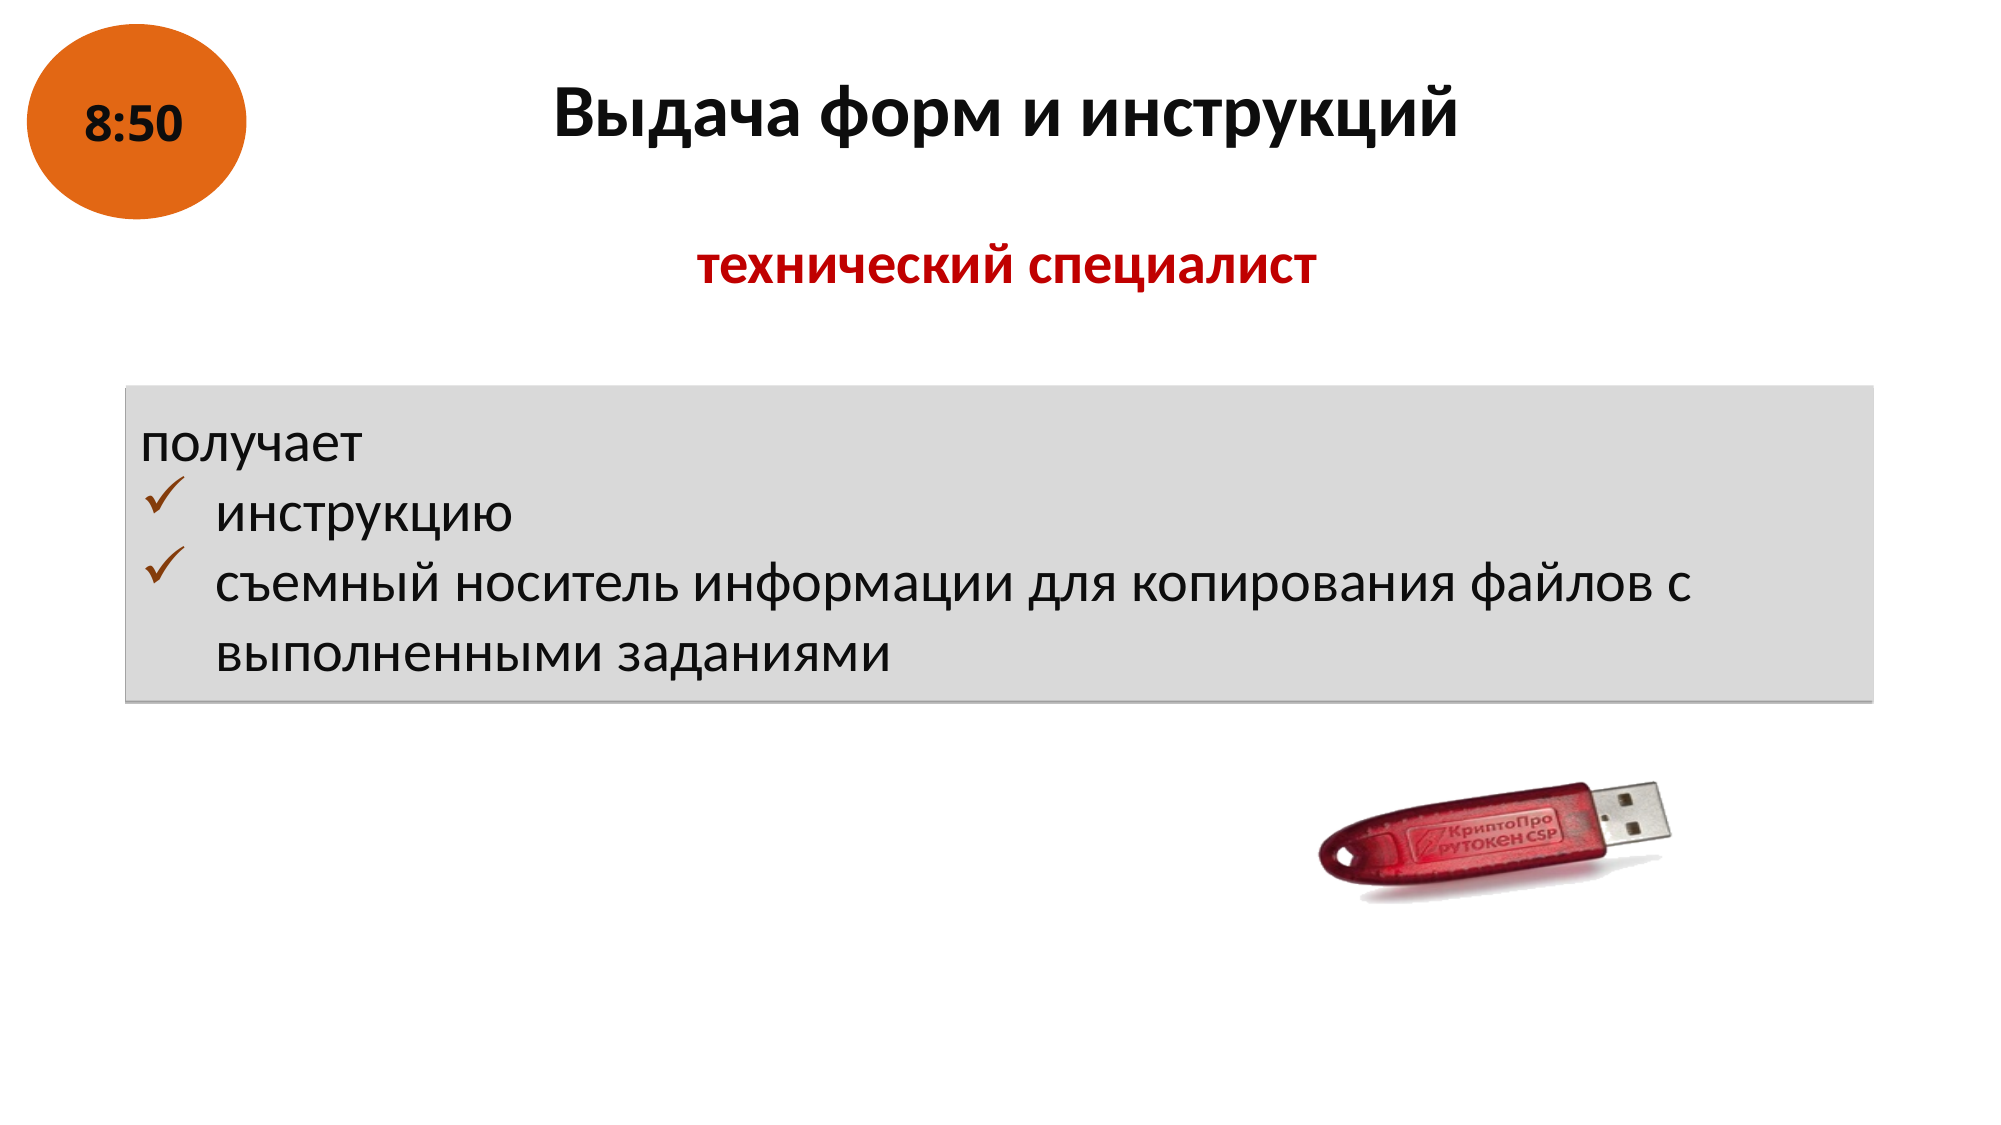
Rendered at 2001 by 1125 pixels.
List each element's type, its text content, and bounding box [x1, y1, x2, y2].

text_box Выдача форм и инструкций [538, 54, 1477, 160]
text_box технический специалист [503, 218, 1512, 304]
text_box получает инструкцию съемный носитель информации для копирования файлов с выполненными заданиями [125, 385, 1874, 701]
picture [1306, 773, 1717, 909]
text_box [27, 25, 246, 219]
